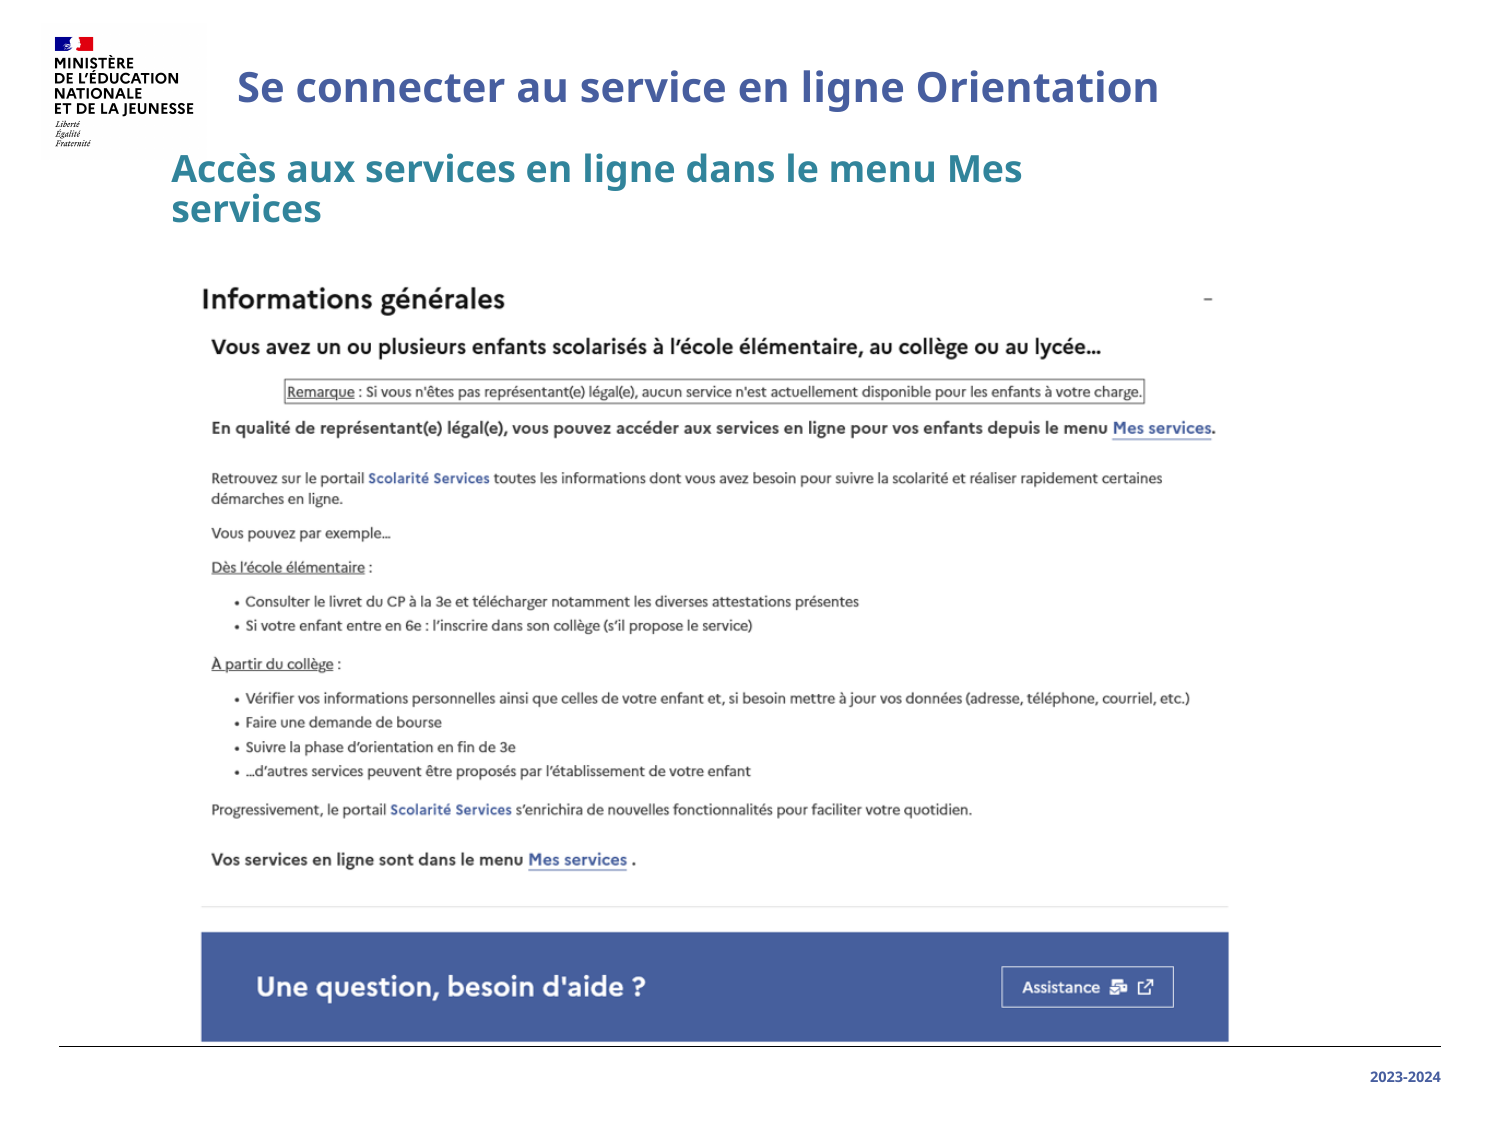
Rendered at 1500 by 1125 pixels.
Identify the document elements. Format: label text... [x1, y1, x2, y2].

picture [194, 282, 1233, 1045]
picture [41, 23, 207, 160]
slide_number 2023-2024 [1249, 1046, 1441, 1125]
title Accès aux services en ligne dans le menu Mes services [169, 147, 1182, 293]
text_box Se connecter au service en ligne Orientation [218, 0, 1424, 126]
